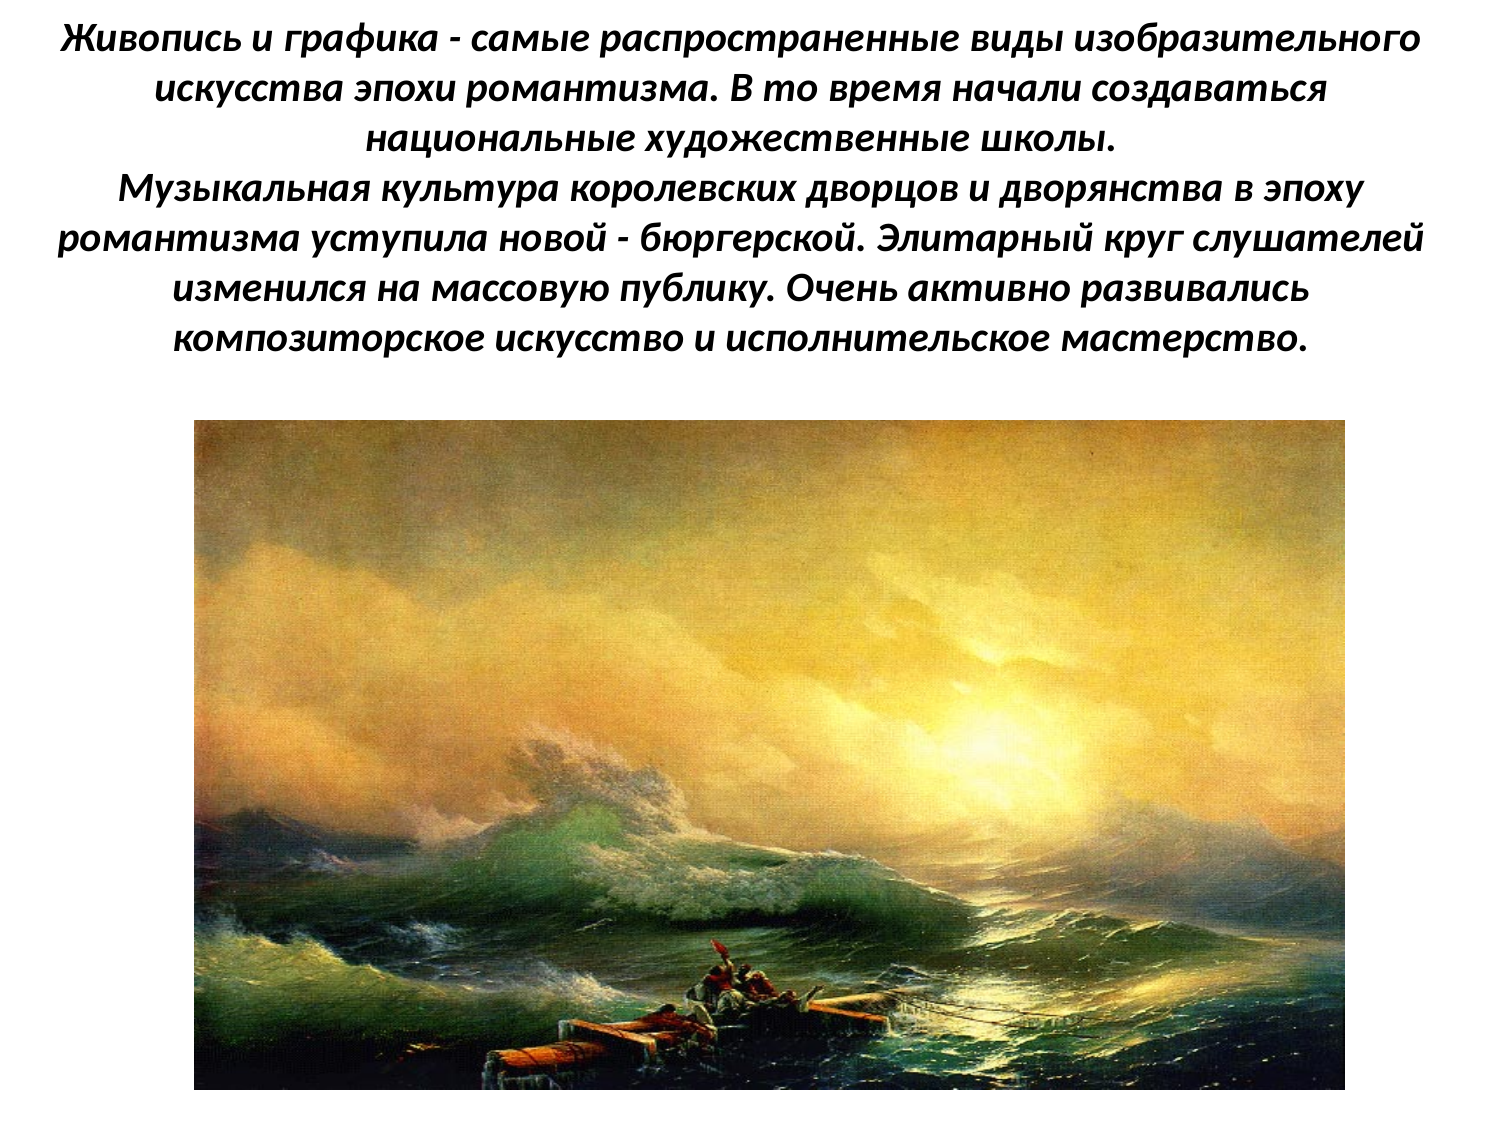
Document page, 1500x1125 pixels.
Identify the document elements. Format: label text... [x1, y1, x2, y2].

picture [194, 420, 1345, 1090]
title Живопись и графика - самые распространенные виды изобразительного искусства эпохи романтизма. В то время начали создаваться национальные художественные школы. Музыкальная культура королевских дворцов и дворянства в эпоху романтизма уступила новой - бюргерской. Элитарный круг слушателей изменился на массовую публику. Очень активно развивались композиторское искусство и исполнительское мастерство. [41, 0, 1442, 421]
